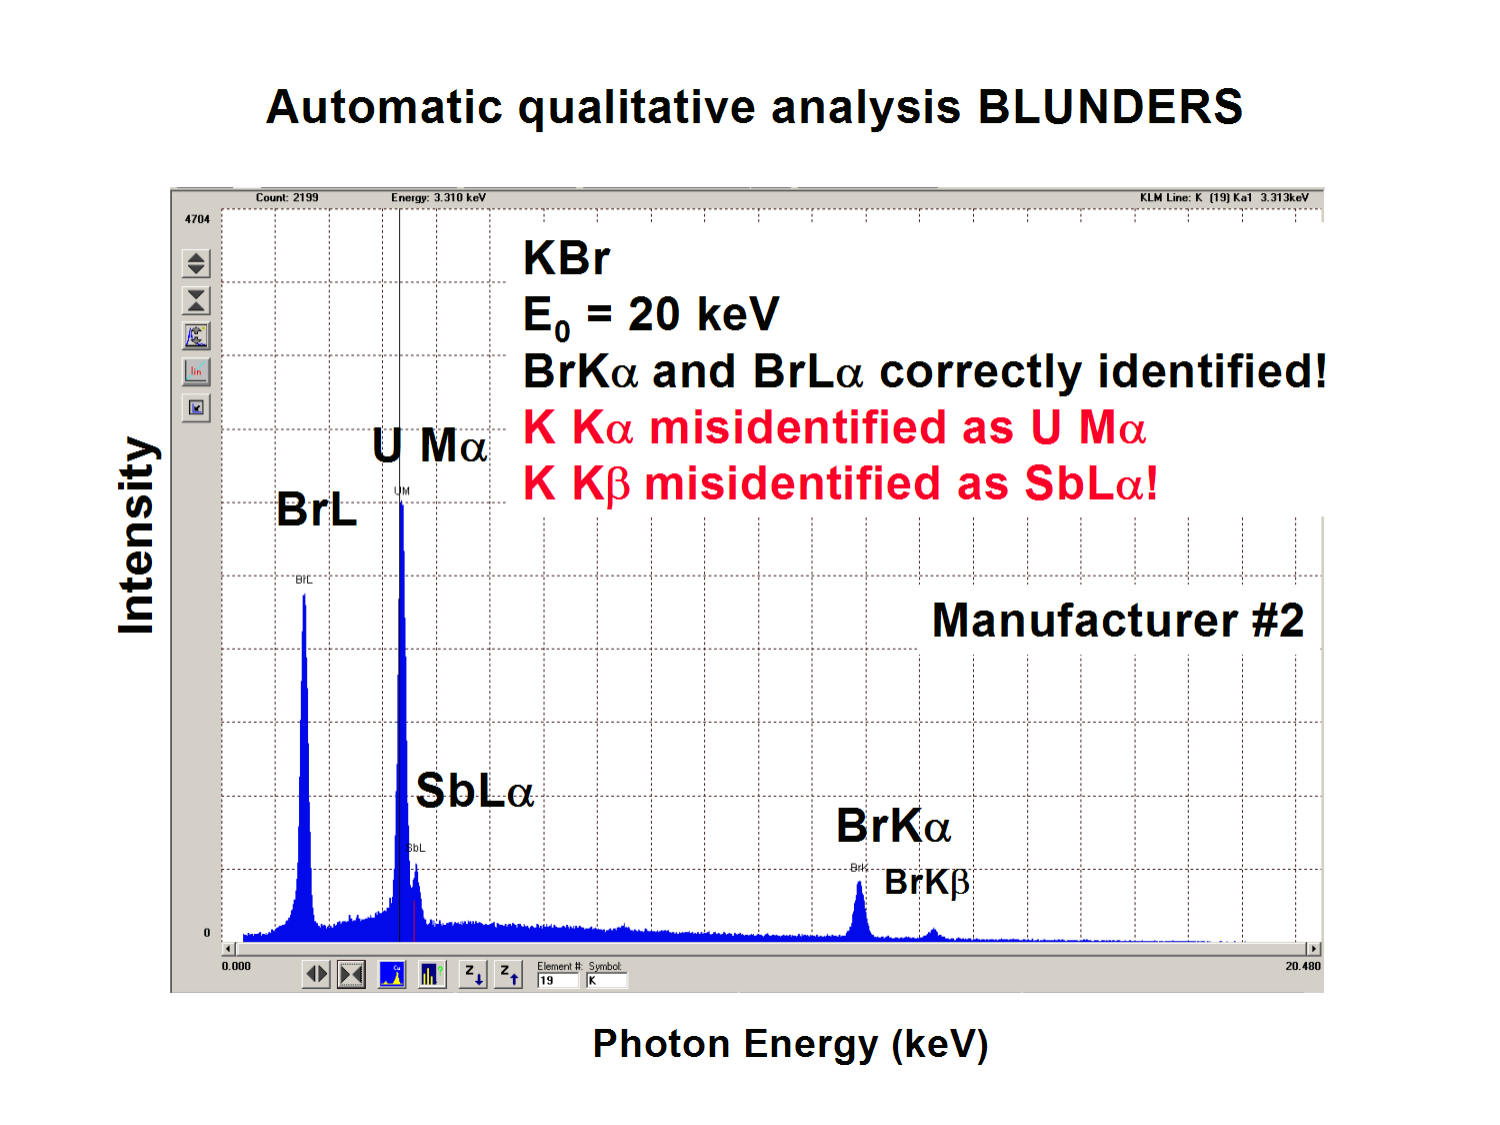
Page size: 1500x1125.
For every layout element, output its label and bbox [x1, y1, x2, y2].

picture [74, 24, 1438, 1075]
